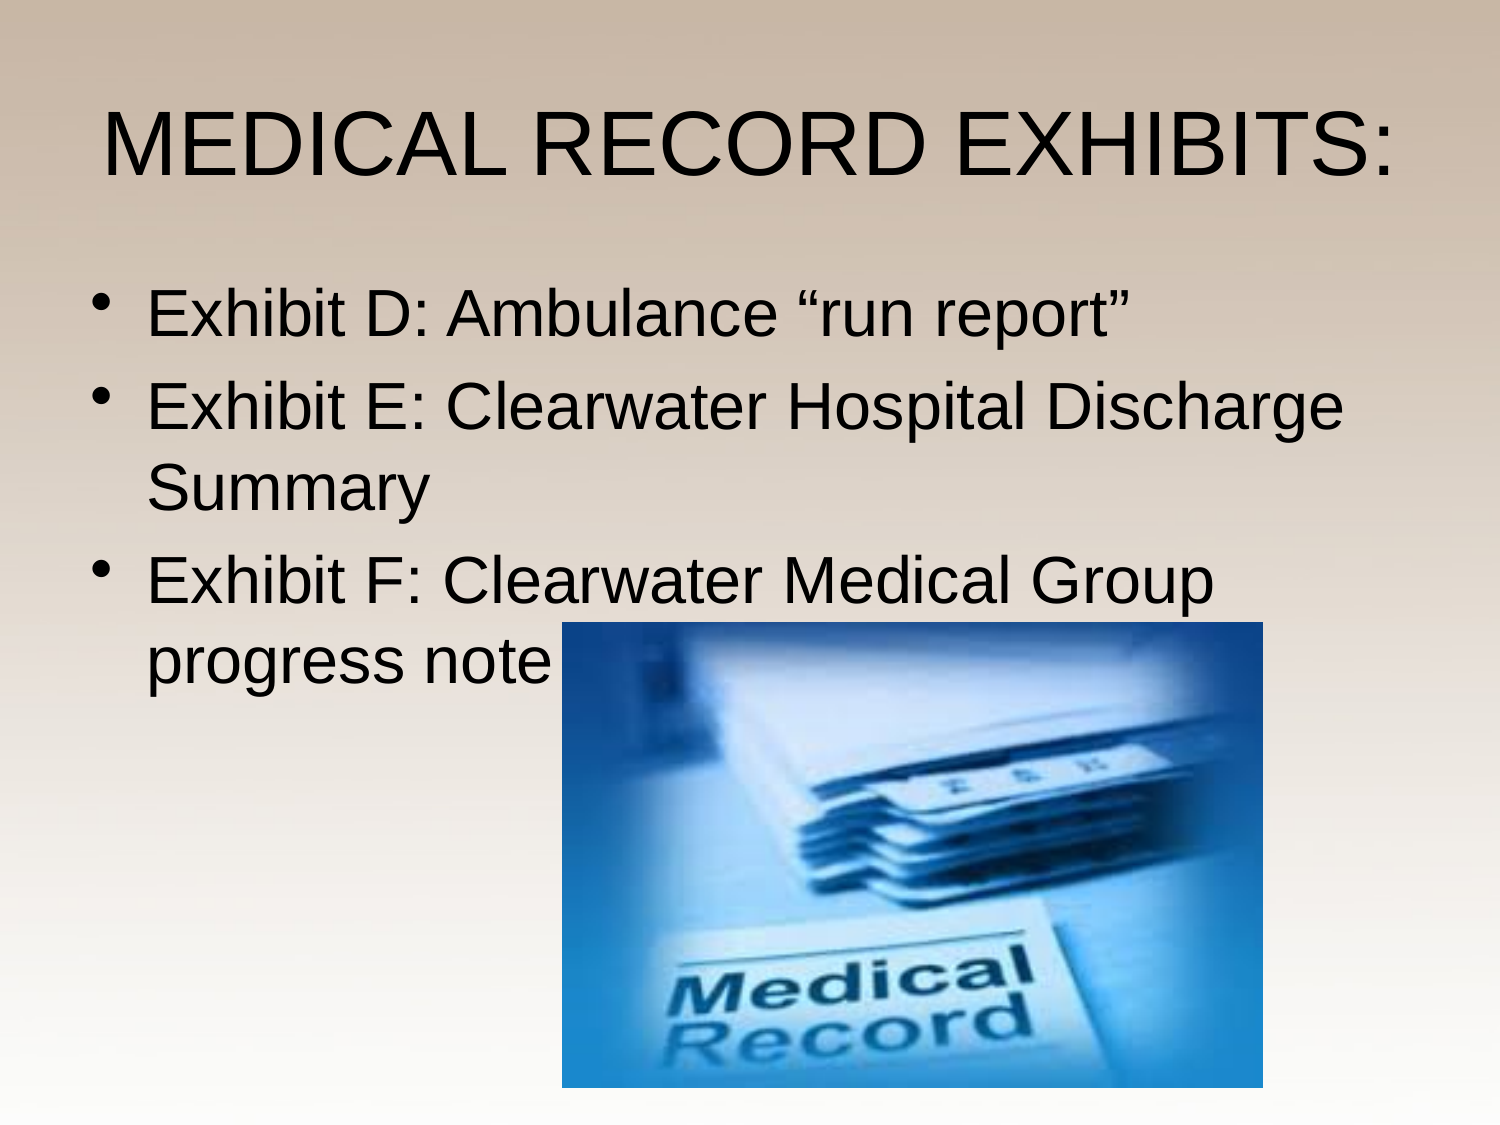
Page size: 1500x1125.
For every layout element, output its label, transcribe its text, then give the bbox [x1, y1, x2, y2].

picture [0, 0, 1500, 1125]
title MEDICAL RECORD EXHIBITS: [75, 45, 1425, 233]
list Exhibit D: Ambulance “run report” Exhibit E: Clearwater Hospital Discharge Summary Exhibit F: Clearwater Medical Group progress note [75, 262, 1425, 1005]
